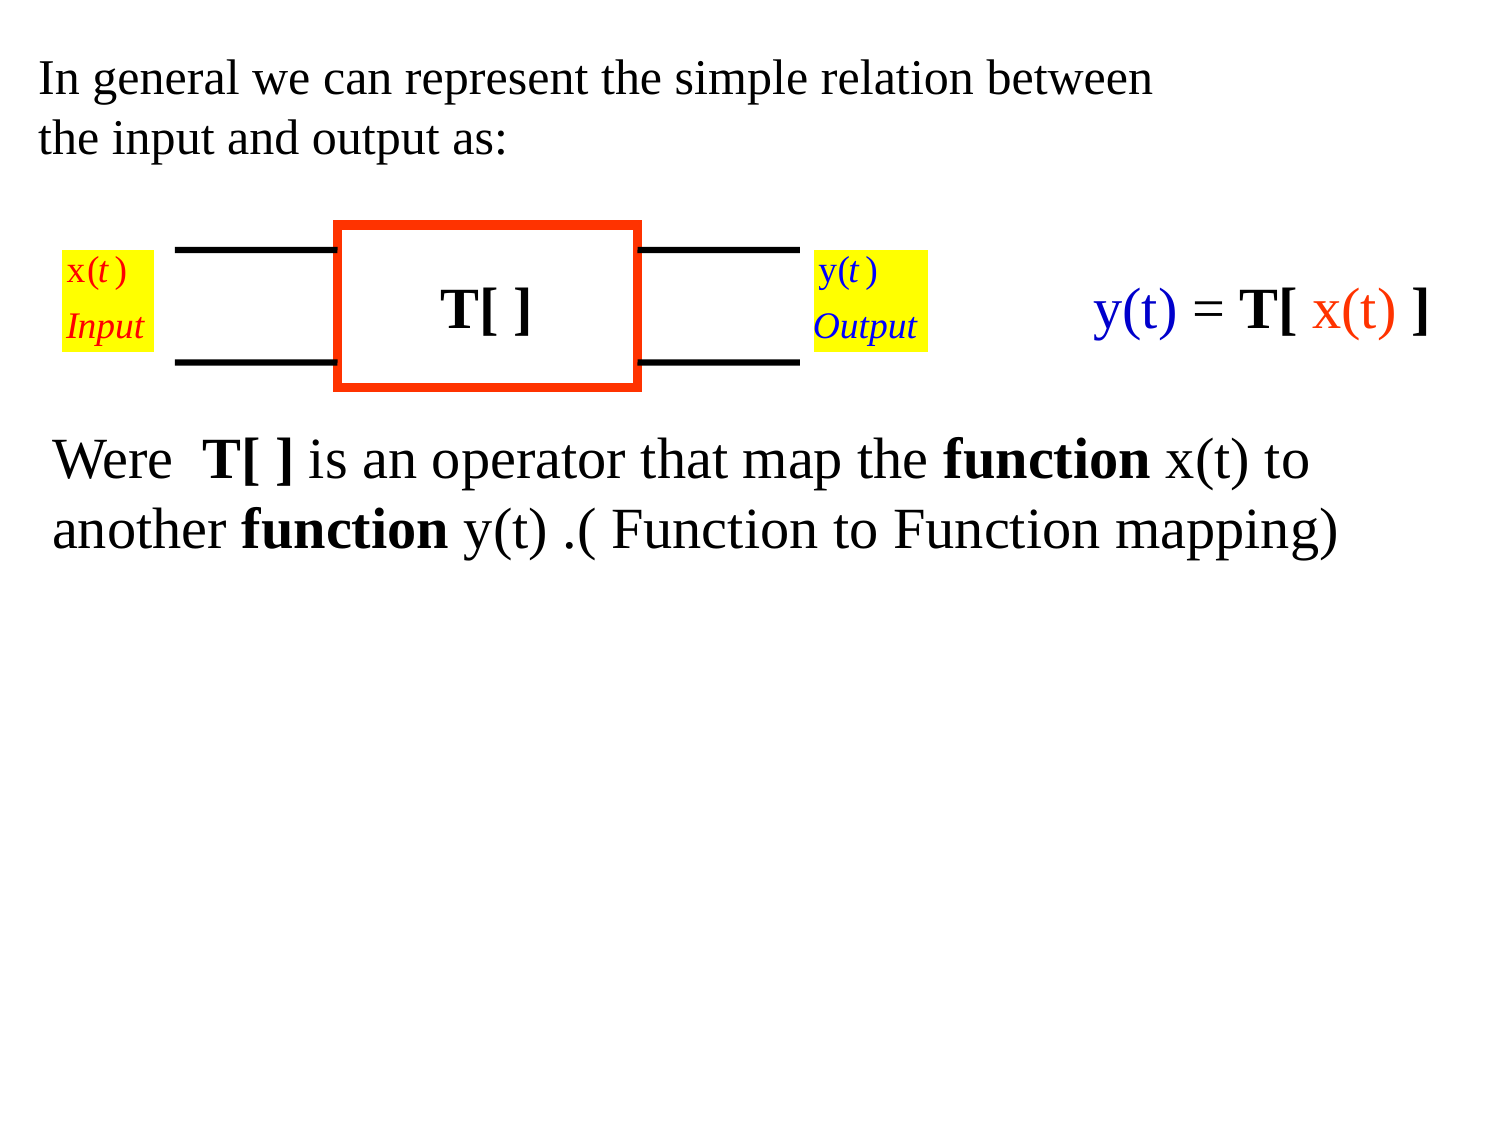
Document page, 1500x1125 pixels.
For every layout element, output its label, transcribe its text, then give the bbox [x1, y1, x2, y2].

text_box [62, 249, 155, 353]
text_box [337, 224, 638, 388]
text_box y(t) = T[ x(t) ] [1078, 262, 1446, 348]
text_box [813, 249, 929, 353]
text_box In general we can represent the simple relation between the input and output as: [23, 37, 1182, 173]
text_box T[ ] [425, 262, 548, 348]
text_box Were T[ ] is an operator that map the function x(t) to another function y(t) .( Function to Function mapping) [37, 412, 1450, 568]
